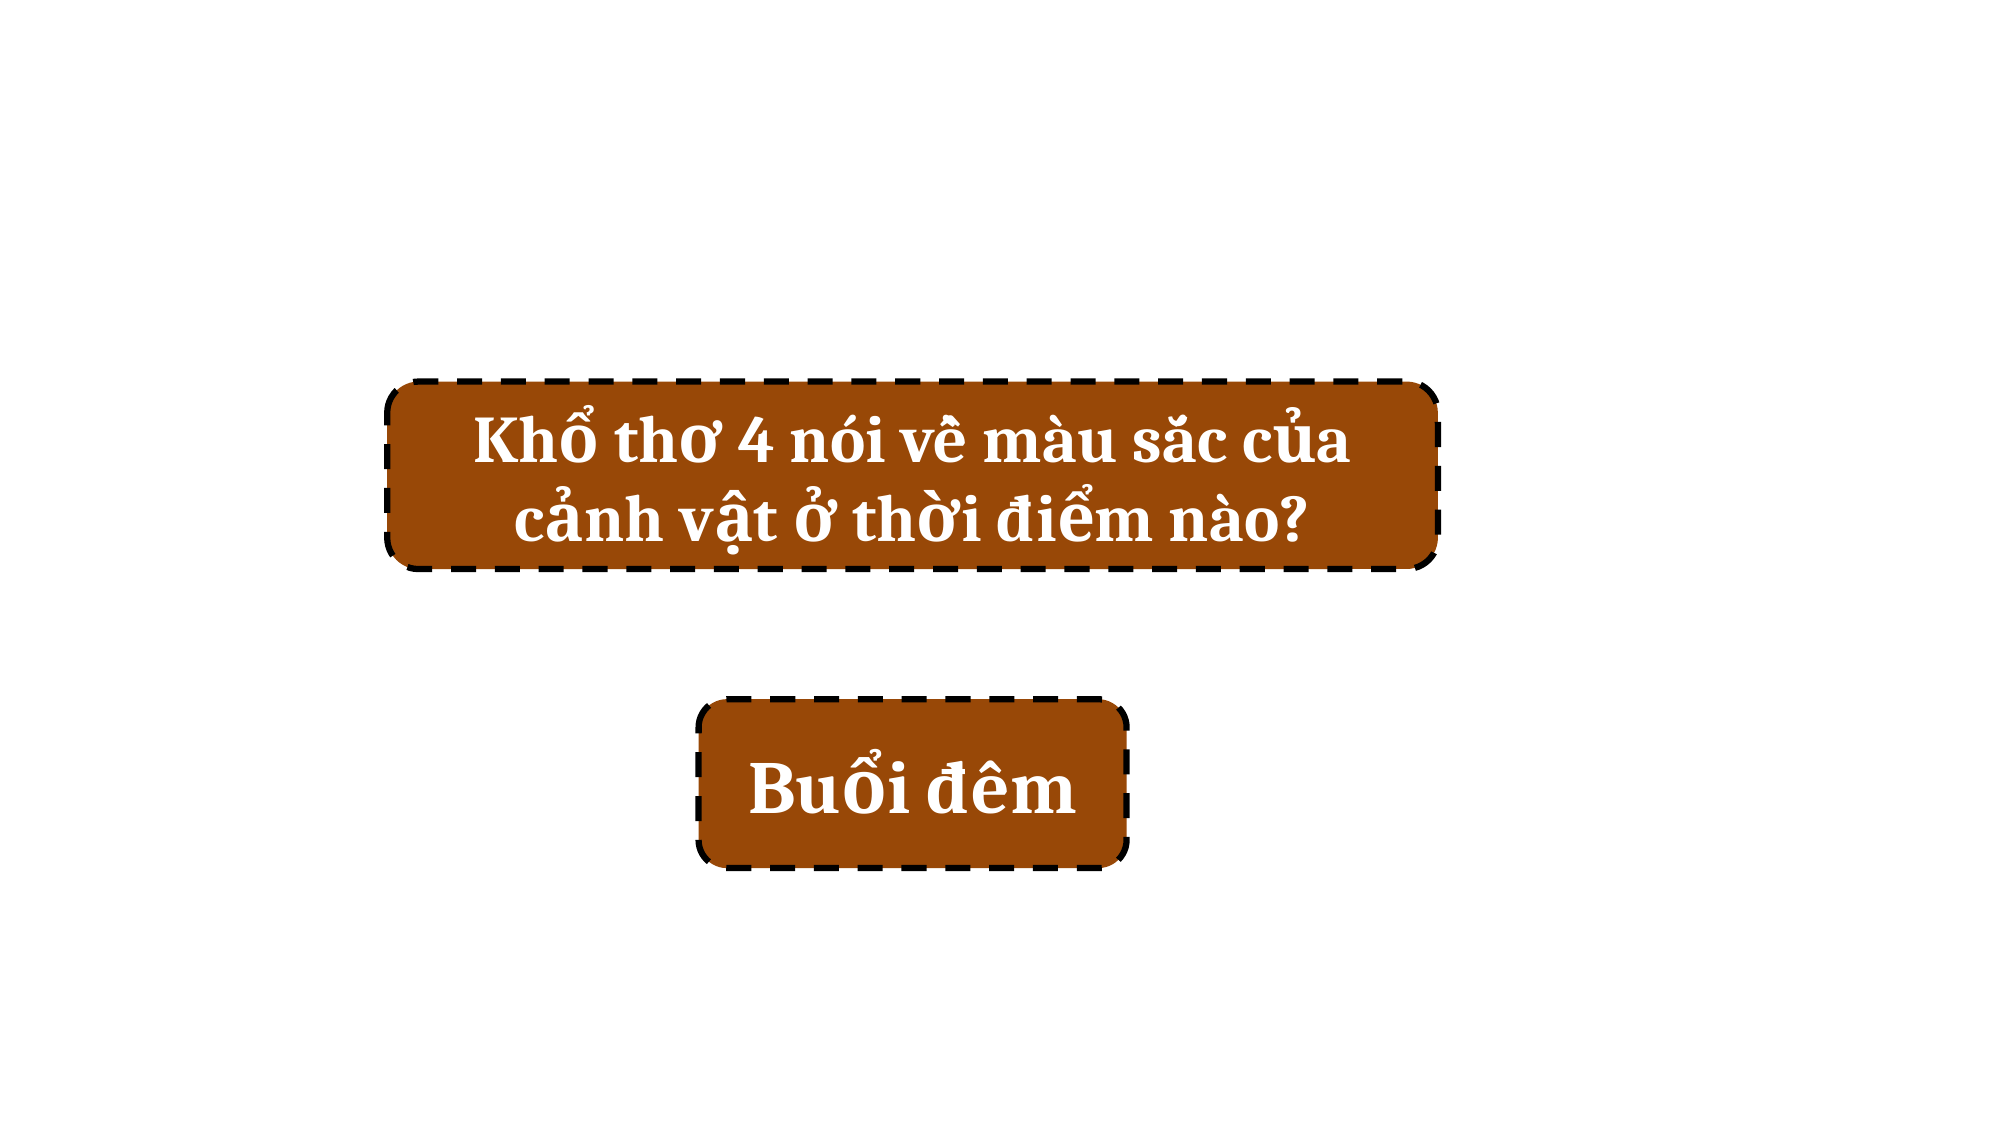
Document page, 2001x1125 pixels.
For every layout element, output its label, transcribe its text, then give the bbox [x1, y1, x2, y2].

text_box Buổi đêm [696, 697, 1129, 871]
text_box Khổ thơ 4 nói về màu sắc của cảnh vật ở thời điểm nào? [385, 379, 1441, 572]
